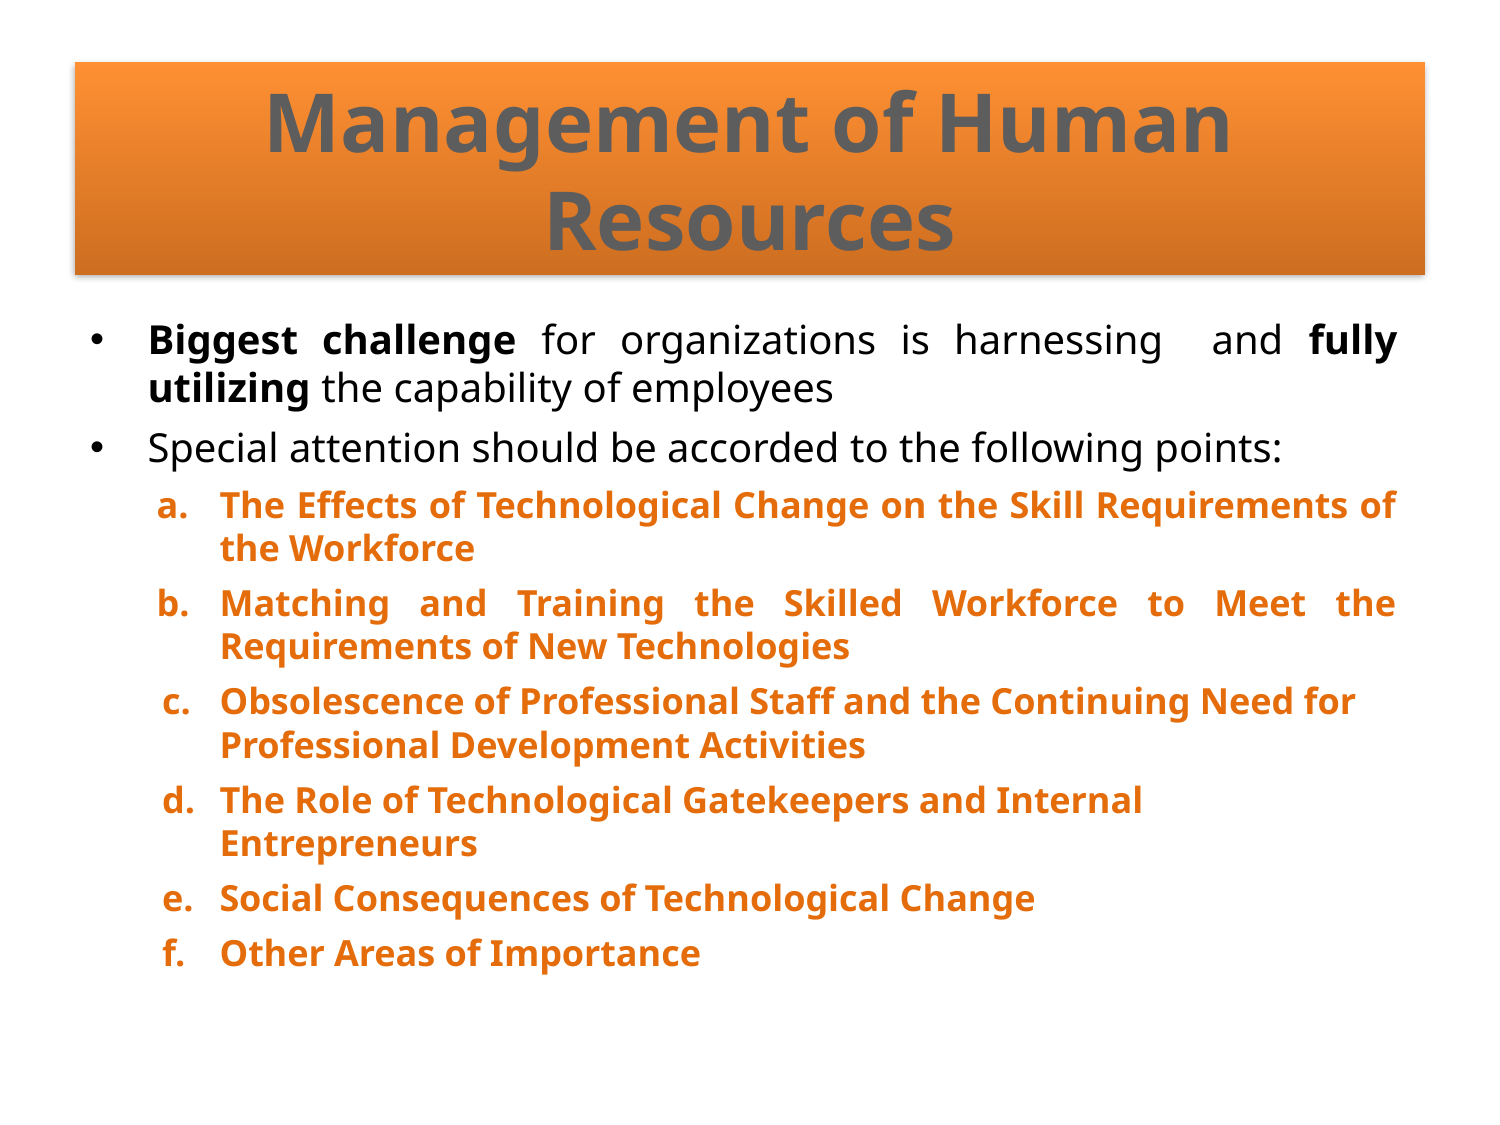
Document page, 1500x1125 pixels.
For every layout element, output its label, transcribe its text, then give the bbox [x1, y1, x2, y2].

list Biggest challenge for organizations is harnessing and fully utilizing the capability of employees Special attention should be accorded to the following points: The Effects of Technological Change on the Skill Requirements of the Workforce Matching and Training the Skilled Workforce to Meet the Requirements of New Technologies Obsolescence of Professional Staff and the Continuing Need for Professional Development Activities The Role of Technological Gatekeepers and Internal Entrepreneurs Social Consequences of Technological Change Other Areas of Importance [75, 307, 1413, 988]
title Management of Human Resources [75, 62, 1425, 275]
